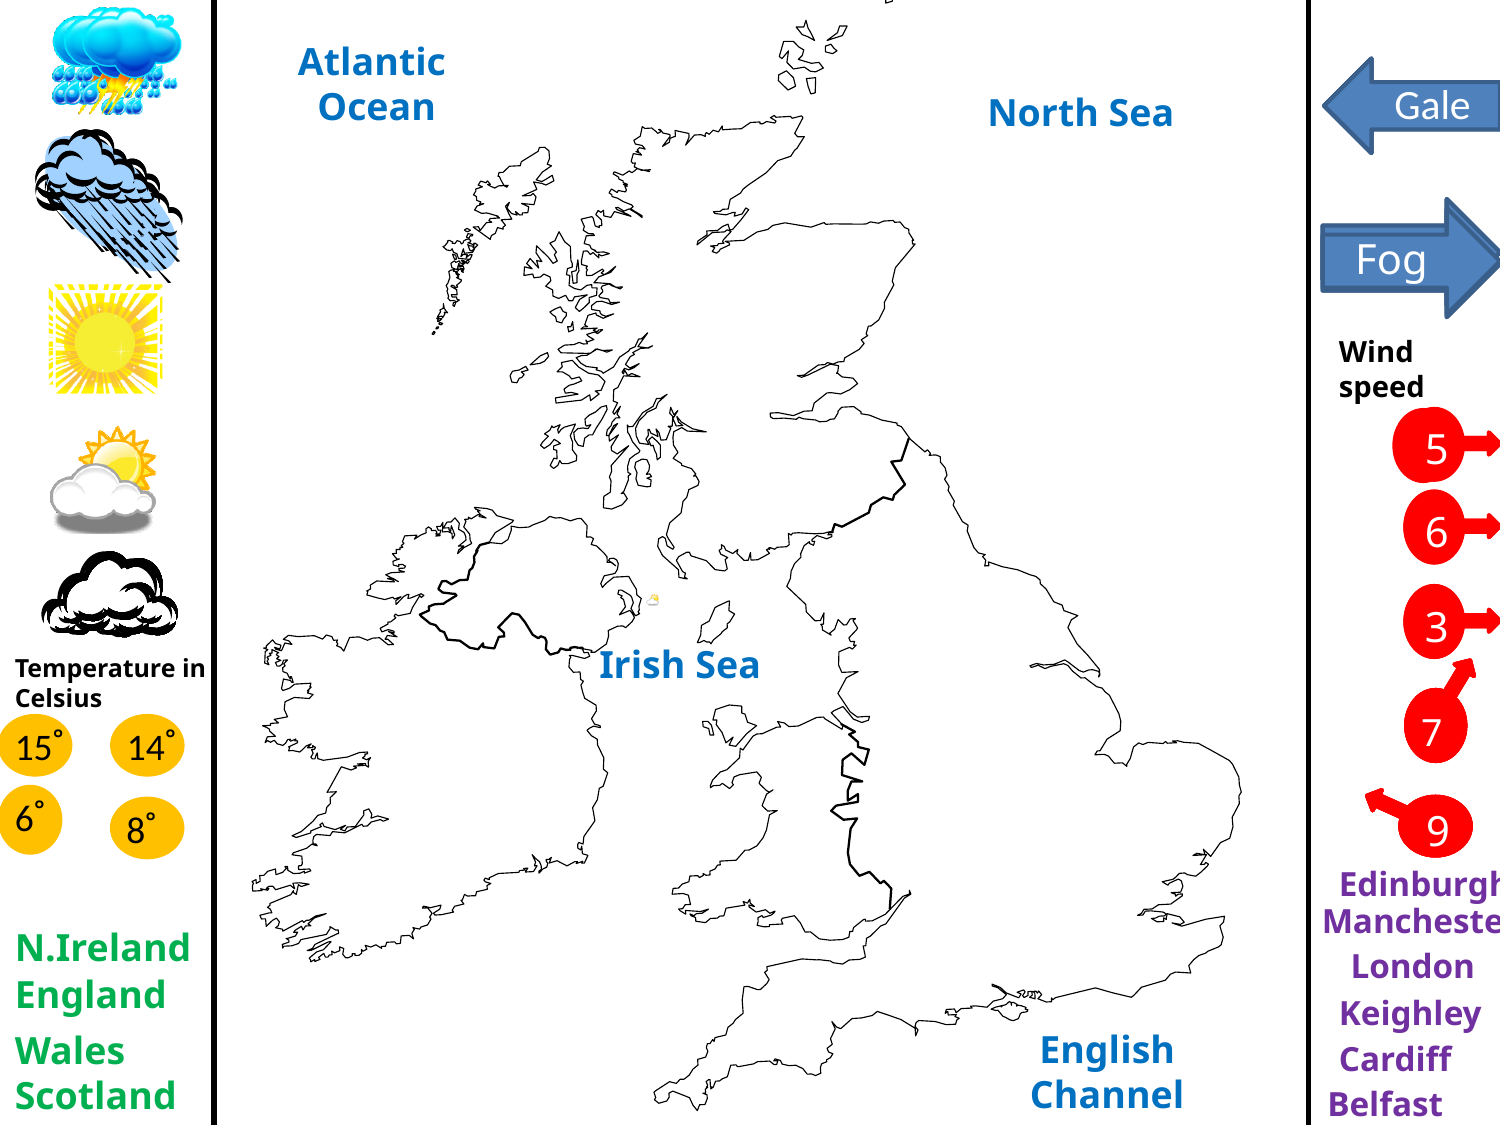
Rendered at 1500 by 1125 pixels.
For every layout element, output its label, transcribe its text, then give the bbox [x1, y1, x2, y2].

text_box Wind speed [1325, 327, 1500, 411]
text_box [1394, 409, 1500, 482]
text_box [111, 715, 195, 777]
text_box Edinburgh [1325, 855, 1500, 893]
text_box Cardiff [1325, 1039, 1500, 1086]
text_box N.Ireland [0, 916, 205, 977]
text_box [1405, 491, 1500, 565]
text_box Wales [0, 1019, 141, 1064]
text_box Temperature in Celsius [0, 645, 205, 720]
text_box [100, 798, 183, 860]
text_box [0, 786, 71, 853]
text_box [1323, 58, 1500, 154]
picture [46, 420, 160, 535]
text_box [1364, 796, 1500, 861]
text_box Belfast [1325, 1076, 1465, 1125]
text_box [1405, 585, 1500, 659]
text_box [1322, 207, 1500, 315]
picture [34, 0, 196, 398]
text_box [1405, 656, 1467, 763]
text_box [0, 715, 83, 777]
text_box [1322, 198, 1500, 207]
text_box Scotland [0, 1064, 205, 1125]
picture [210, 0, 1323, 1125]
text_box Manchester [1325, 893, 1500, 948]
text_box England [0, 977, 205, 1024]
text_box Keighley [1325, 984, 1500, 1039]
text_box London [1335, 948, 1500, 984]
picture [41, 550, 179, 638]
